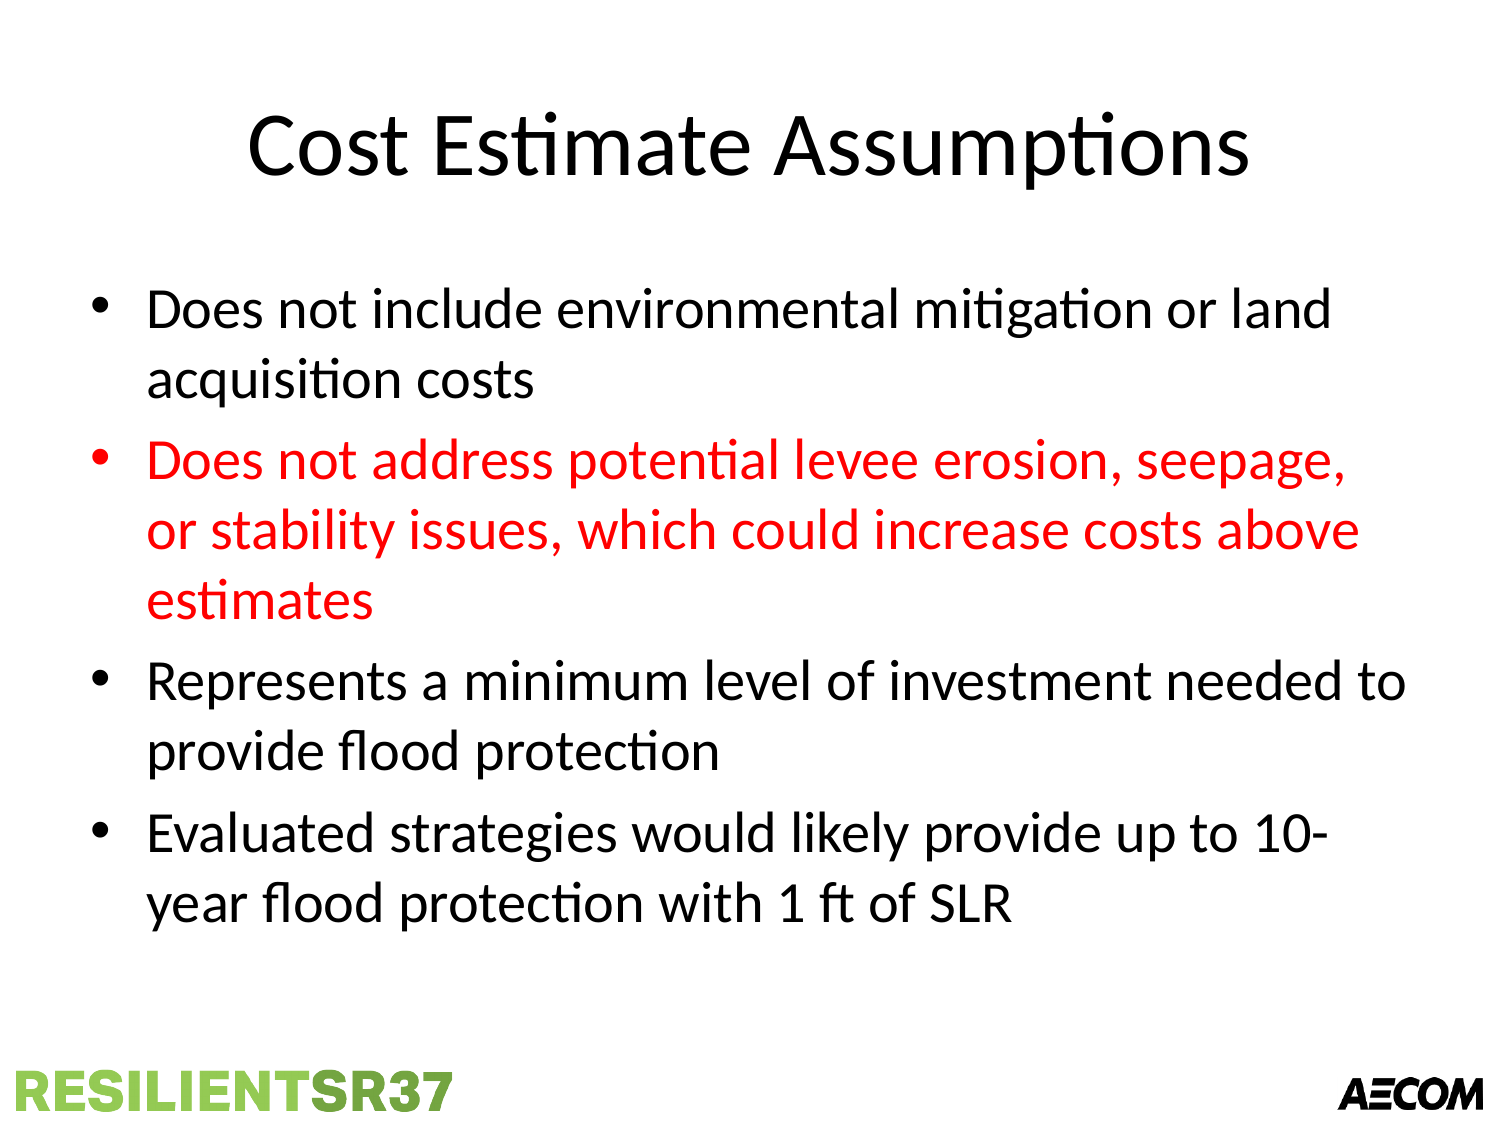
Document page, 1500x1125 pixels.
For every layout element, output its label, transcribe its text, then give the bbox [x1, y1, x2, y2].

list Does not include environmental mitigation or land acquisition costs Does not address potential levee erosion, seepage, or stability issues, which could increase costs above estimates Represents a minimum level of investment needed to provide flood protection Evaluated strategies would likely provide up to 10-year flood protection with 1 ft of SLR [75, 262, 1425, 1005]
title Cost Estimate Assumptions [75, 45, 1425, 233]
picture [1337, 1077, 1483, 1110]
picture [12, 1062, 455, 1125]
